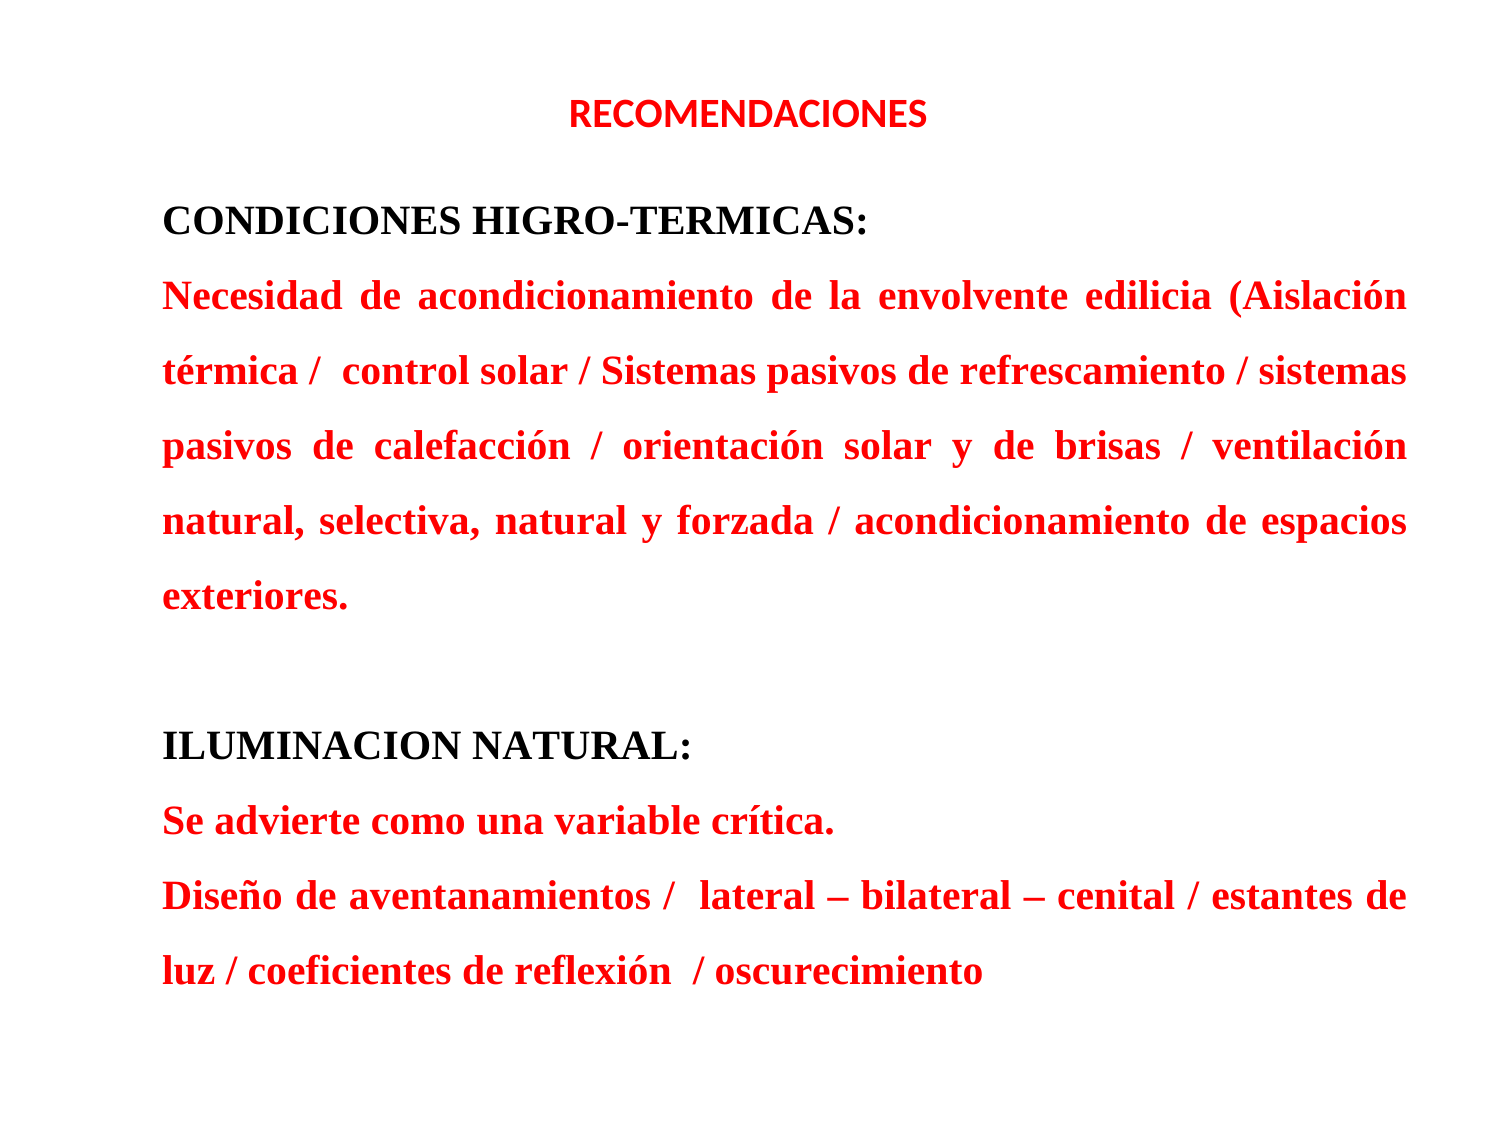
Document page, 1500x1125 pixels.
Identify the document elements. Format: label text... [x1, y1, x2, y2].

text_box CONDICIONES HIGRO-TERMICAS: Necesidad de acondicionamiento de la envolvente edilicia (Aislación térmica / control solar / Sistemas pasivos de refrescamiento / sistemas pasivos de calefacción / orientación solar y de brisas / ventilación natural, selectiva, natural y forzada / acondicionamiento de espacios exteriores. ILUMINACION NATURAL: Se advierte como una variable crítica. Diseño de aventanamientos / lateral – bilateral – cenital / estantes de luz / coeficientes de reflexión / oscurecimiento [147, 160, 1424, 1121]
text_box RECOMENDACIONES [206, 78, 1291, 144]
